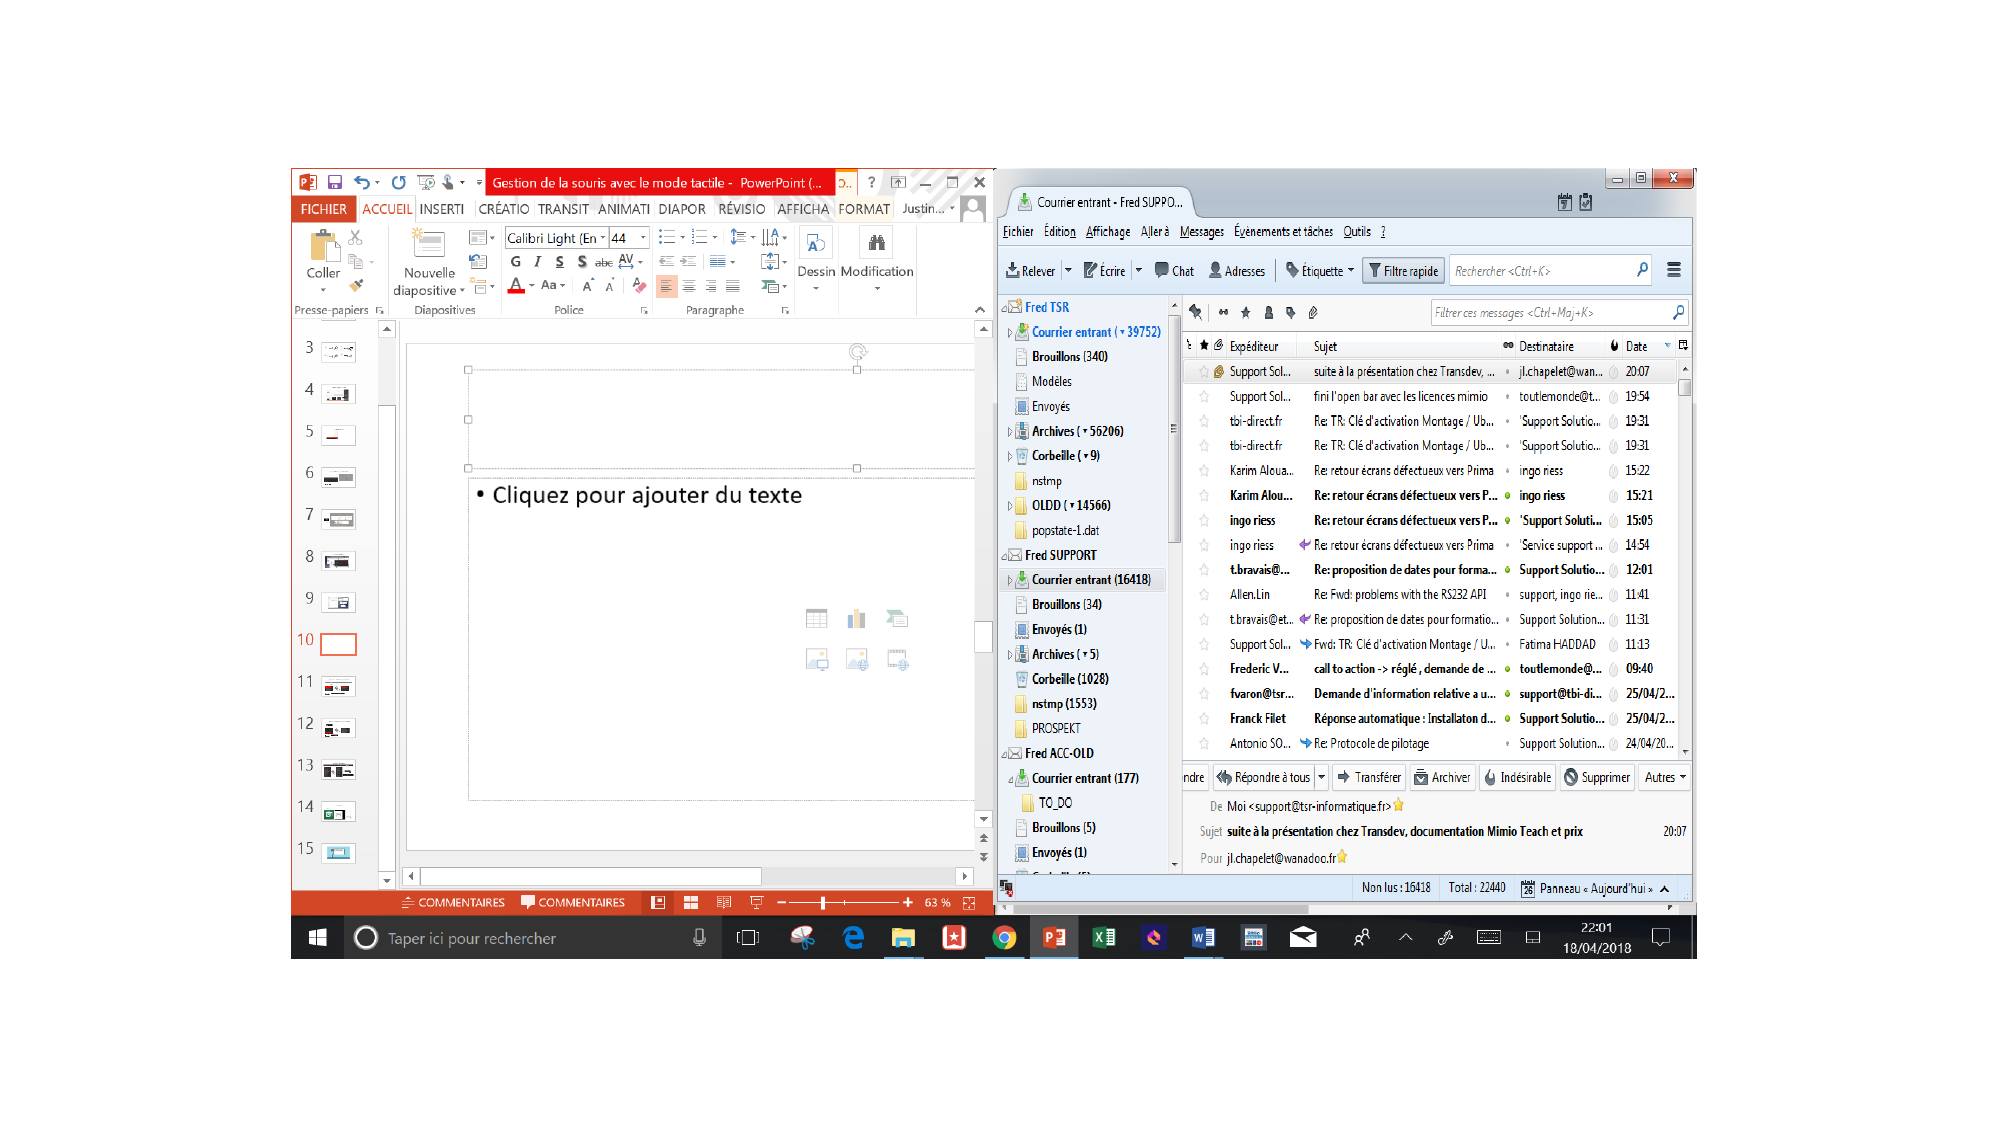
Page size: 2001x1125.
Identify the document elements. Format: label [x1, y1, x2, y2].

picture [290, 168, 1697, 960]
